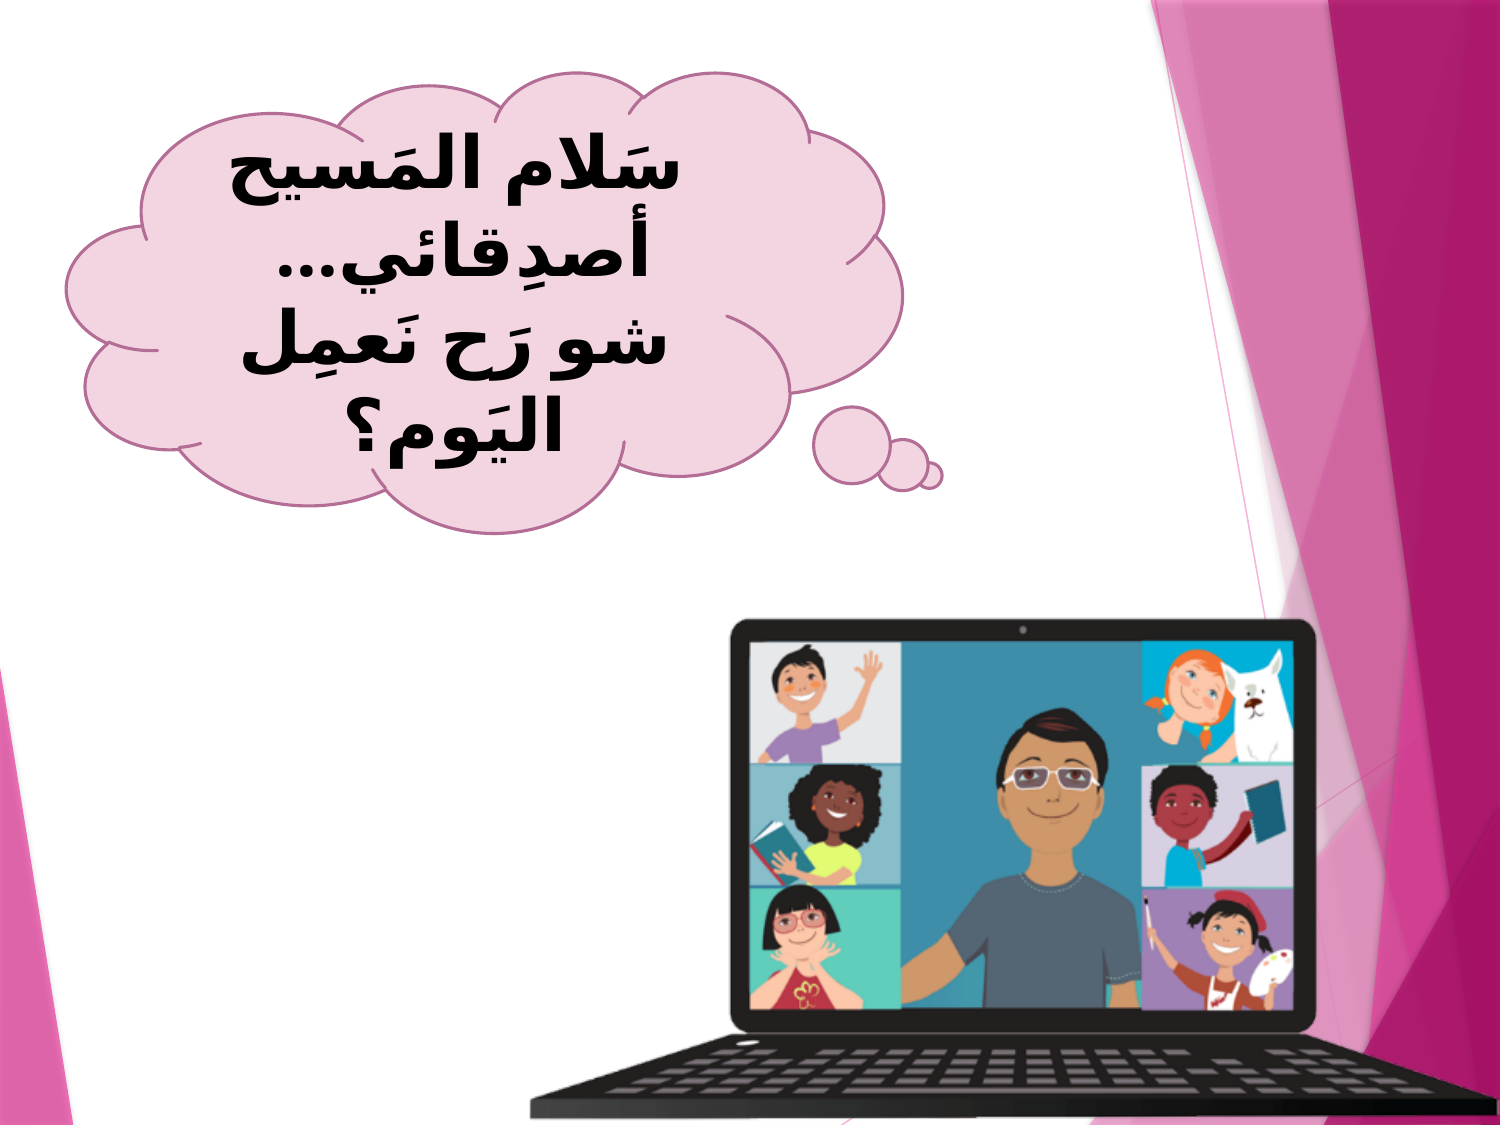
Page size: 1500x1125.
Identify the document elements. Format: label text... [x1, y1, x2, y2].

text_box سَلام المَسيح أصدِقائي... شو رَح نَعمِل اليَوم؟ [64, 71, 905, 536]
text_box سَلام المَسيح أصدِقائي... شو رَح نَعمِل اليَوم؟ [812, 405, 944, 493]
picture [529, 552, 1500, 1125]
